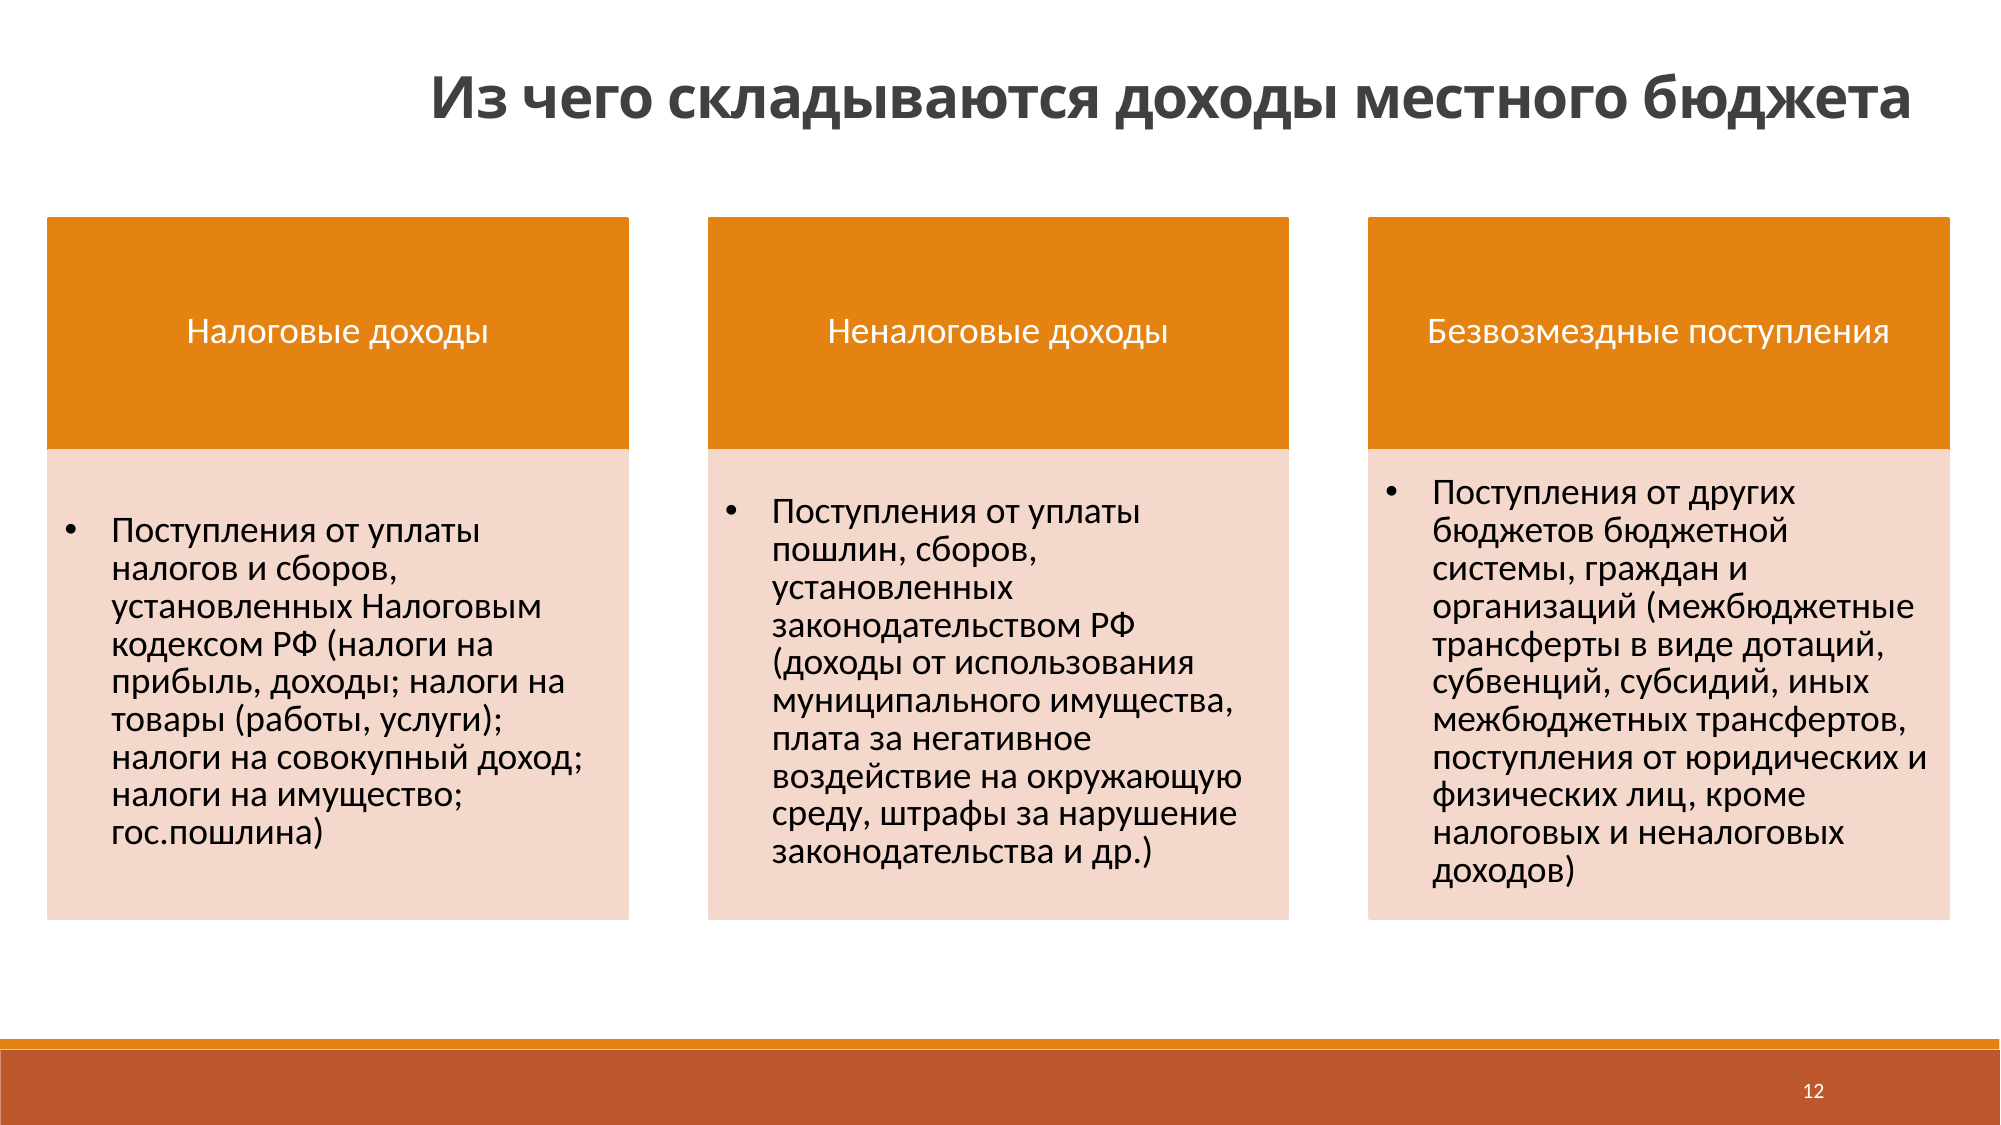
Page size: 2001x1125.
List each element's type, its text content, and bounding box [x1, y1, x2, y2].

slide_number 12 [1624, 1059, 1840, 1120]
title Из чего складываются доходы местного бюджета [414, 57, 2000, 138]
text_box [48, 90, 1949, 1047]
